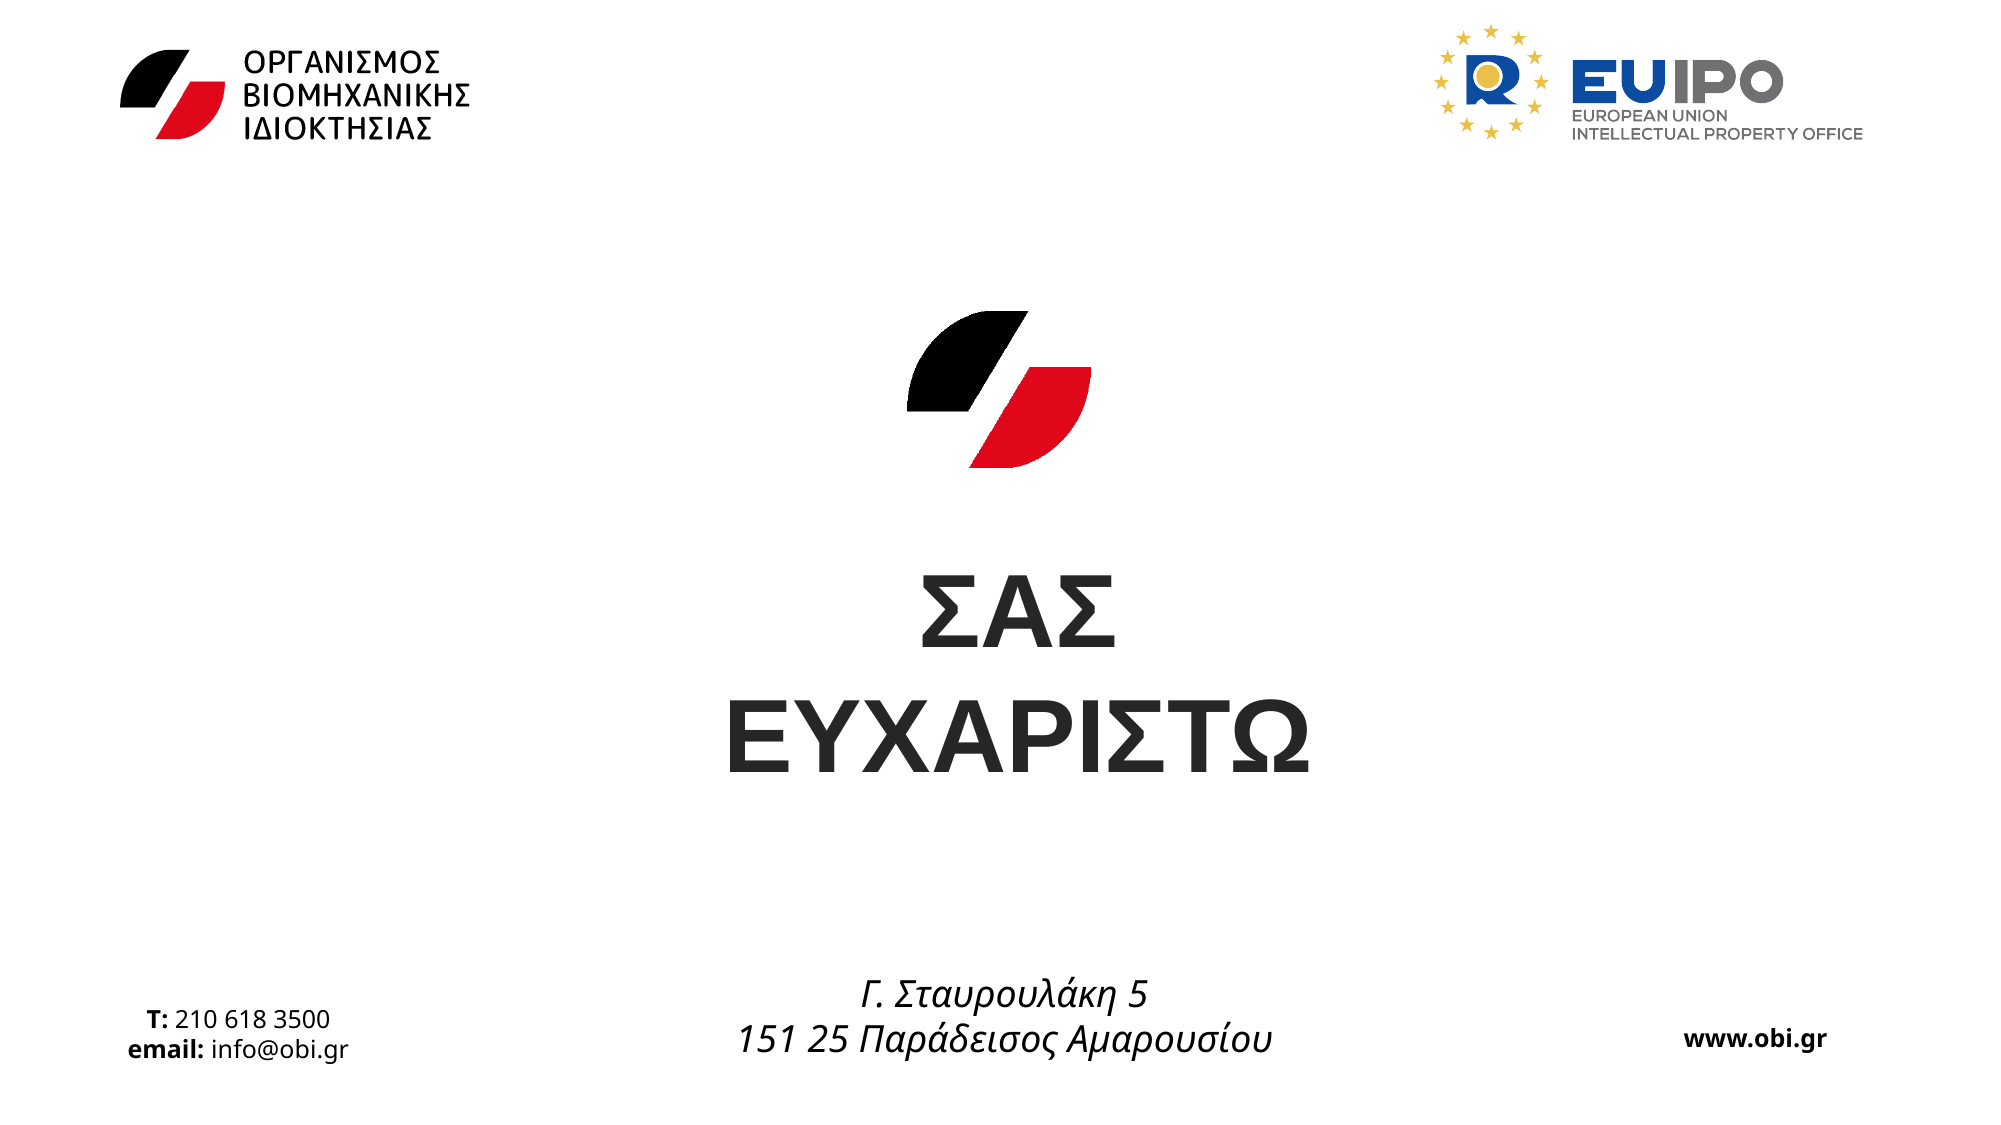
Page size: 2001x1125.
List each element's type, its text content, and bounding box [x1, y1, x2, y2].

picture [1433, 23, 1863, 140]
text_box Τ: 210 618 3500 email: info@obi.gr [113, 995, 365, 1093]
picture [850, 240, 1147, 538]
text_box www.obi.gr [1536, 1015, 1843, 1060]
picture [54, 0, 535, 335]
text_box ΣΑΣ ΕΥΧΑΡΙΣΤΩ [681, 536, 1356, 802]
text_box Γ. Σταυρουλάκη 5 151 25 Παράδεισος Αμαρουσίου [711, 962, 1288, 1067]
